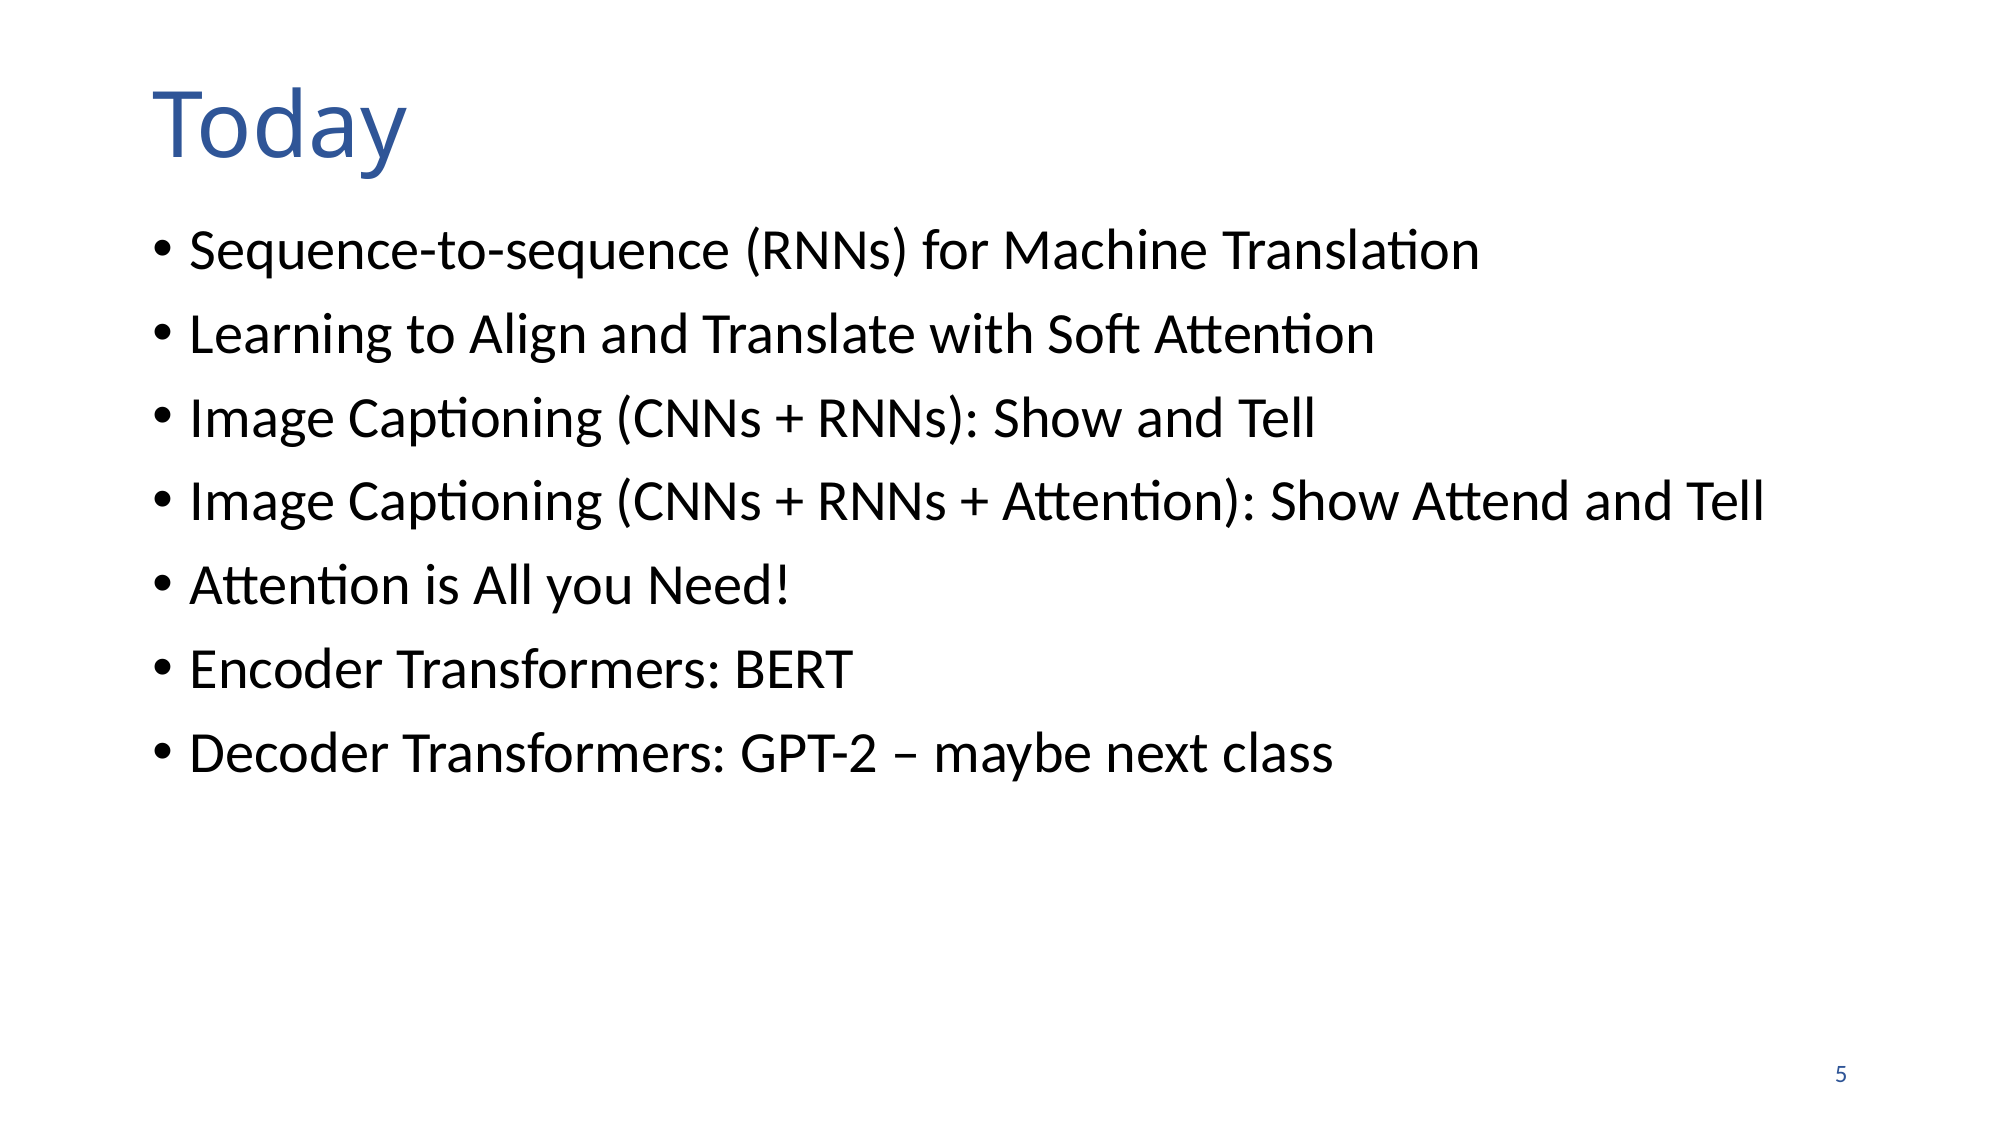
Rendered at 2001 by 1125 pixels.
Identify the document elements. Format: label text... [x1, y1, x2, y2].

slide_number 4 [1412, 1042, 1863, 1103]
list Sequence-to-sequence (RNNs) for Machine Translation Learning to Align and Translate with Soft Attention Image Captioning (CNNs + RNNs): Show and Tell Image Captioning (CNNs + RNNs + Attention): Show Attend and Tell Attention is All you Need! Encoder Transformers: BERT Decoder Transformers: GPT-2 – maybe next class [137, 211, 1863, 1014]
title Today [137, 59, 1863, 196]
